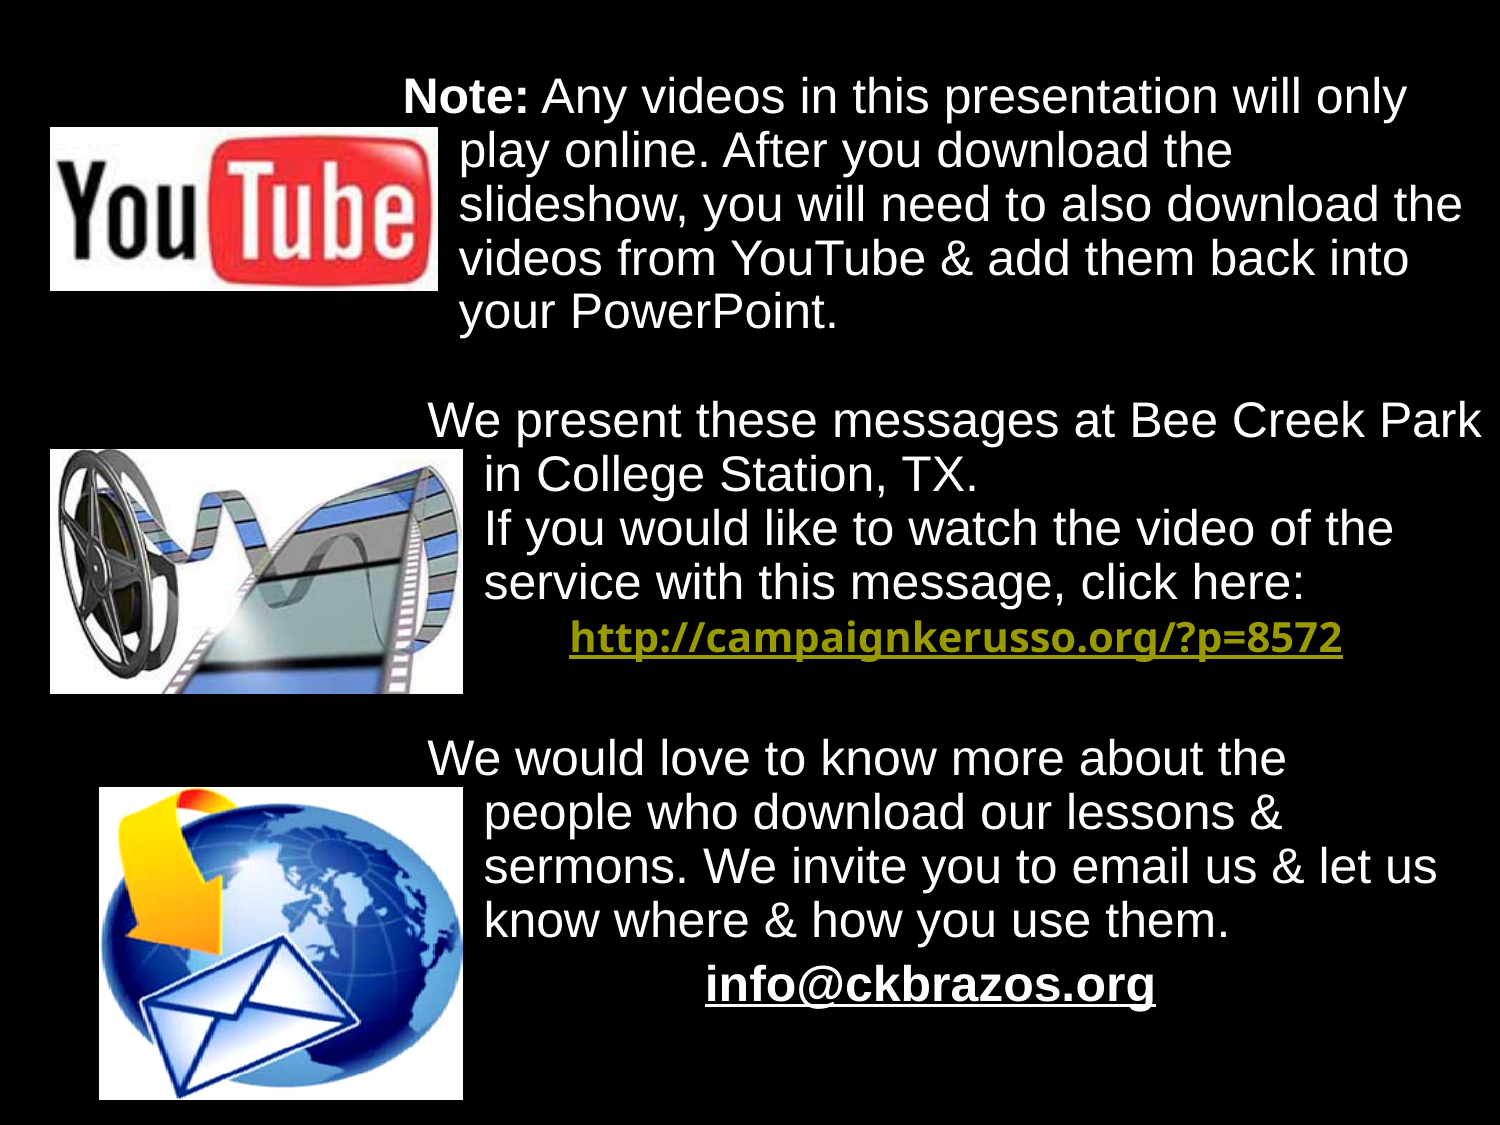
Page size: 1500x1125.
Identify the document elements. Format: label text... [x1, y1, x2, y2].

picture [49, 449, 463, 694]
picture [49, 126, 438, 292]
picture [99, 787, 463, 1101]
text_box We would love to know more about the people who download our lessons & sermons. We invite you to email us & let us know where & how you use them. info@ckbrazos.org [412, 725, 1463, 1063]
list Note: Any videos in this presentation will only play online. After you download the slideshow, you will need to also download the videos from YouTube & add them back into your PowerPoint. [387, 62, 1488, 350]
text_box We present these messages at Bee Creek Park in College Station, TX. If you would like to watch the video of the service with this message, click here: http://campaignkerusso.org/?p=8572 [412, 337, 1500, 700]
